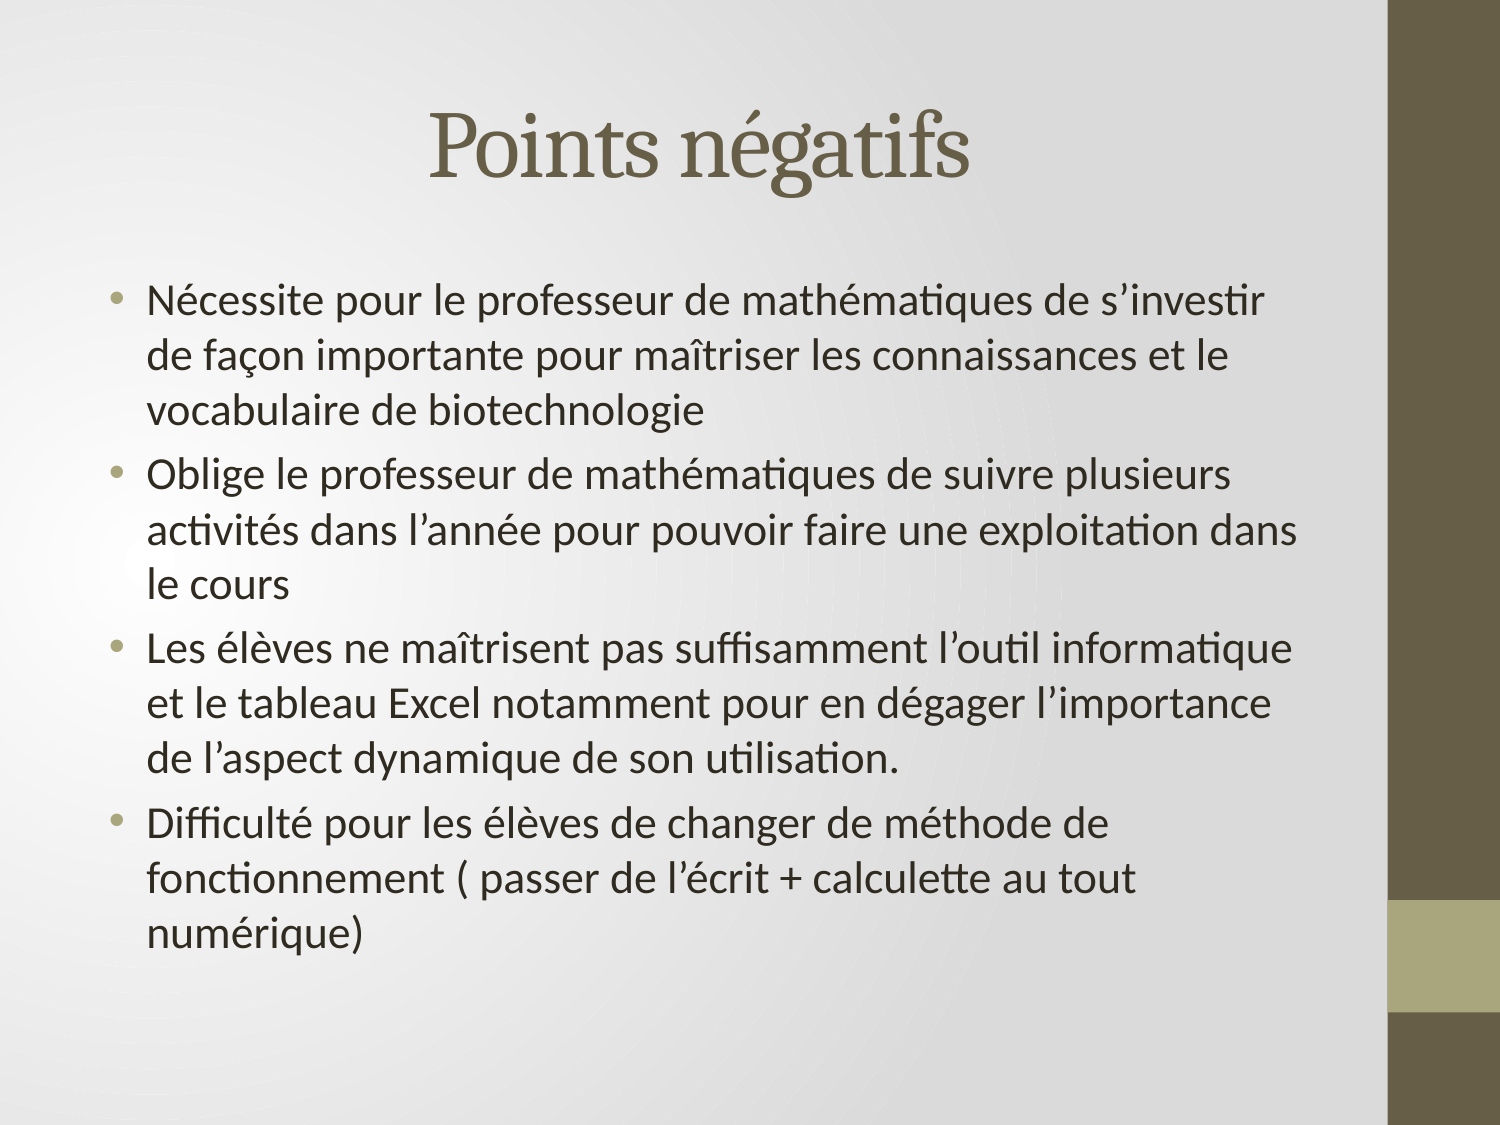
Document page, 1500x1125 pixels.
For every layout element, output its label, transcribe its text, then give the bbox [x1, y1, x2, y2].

title Points négatifs [75, 45, 1325, 233]
list Nécessite pour le professeur de mathématiques de s’investir de façon importante pour maîtriser les connaissances et le vocabulaire de biotechnologie Oblige le professeur de mathématiques de suivre plusieurs activités dans l’année pour pouvoir faire une exploitation dans le cours Les élèves ne maîtrisent pas suffisamment l’outil informatique et le tableau Excel notamment pour en dégager l’importance de l’aspect dynamique de son utilisation. Difficulté pour les élèves de changer de méthode de fonctionnement ( passer de l’écrit + calculette au tout numérique) [74, 262, 1326, 1051]
